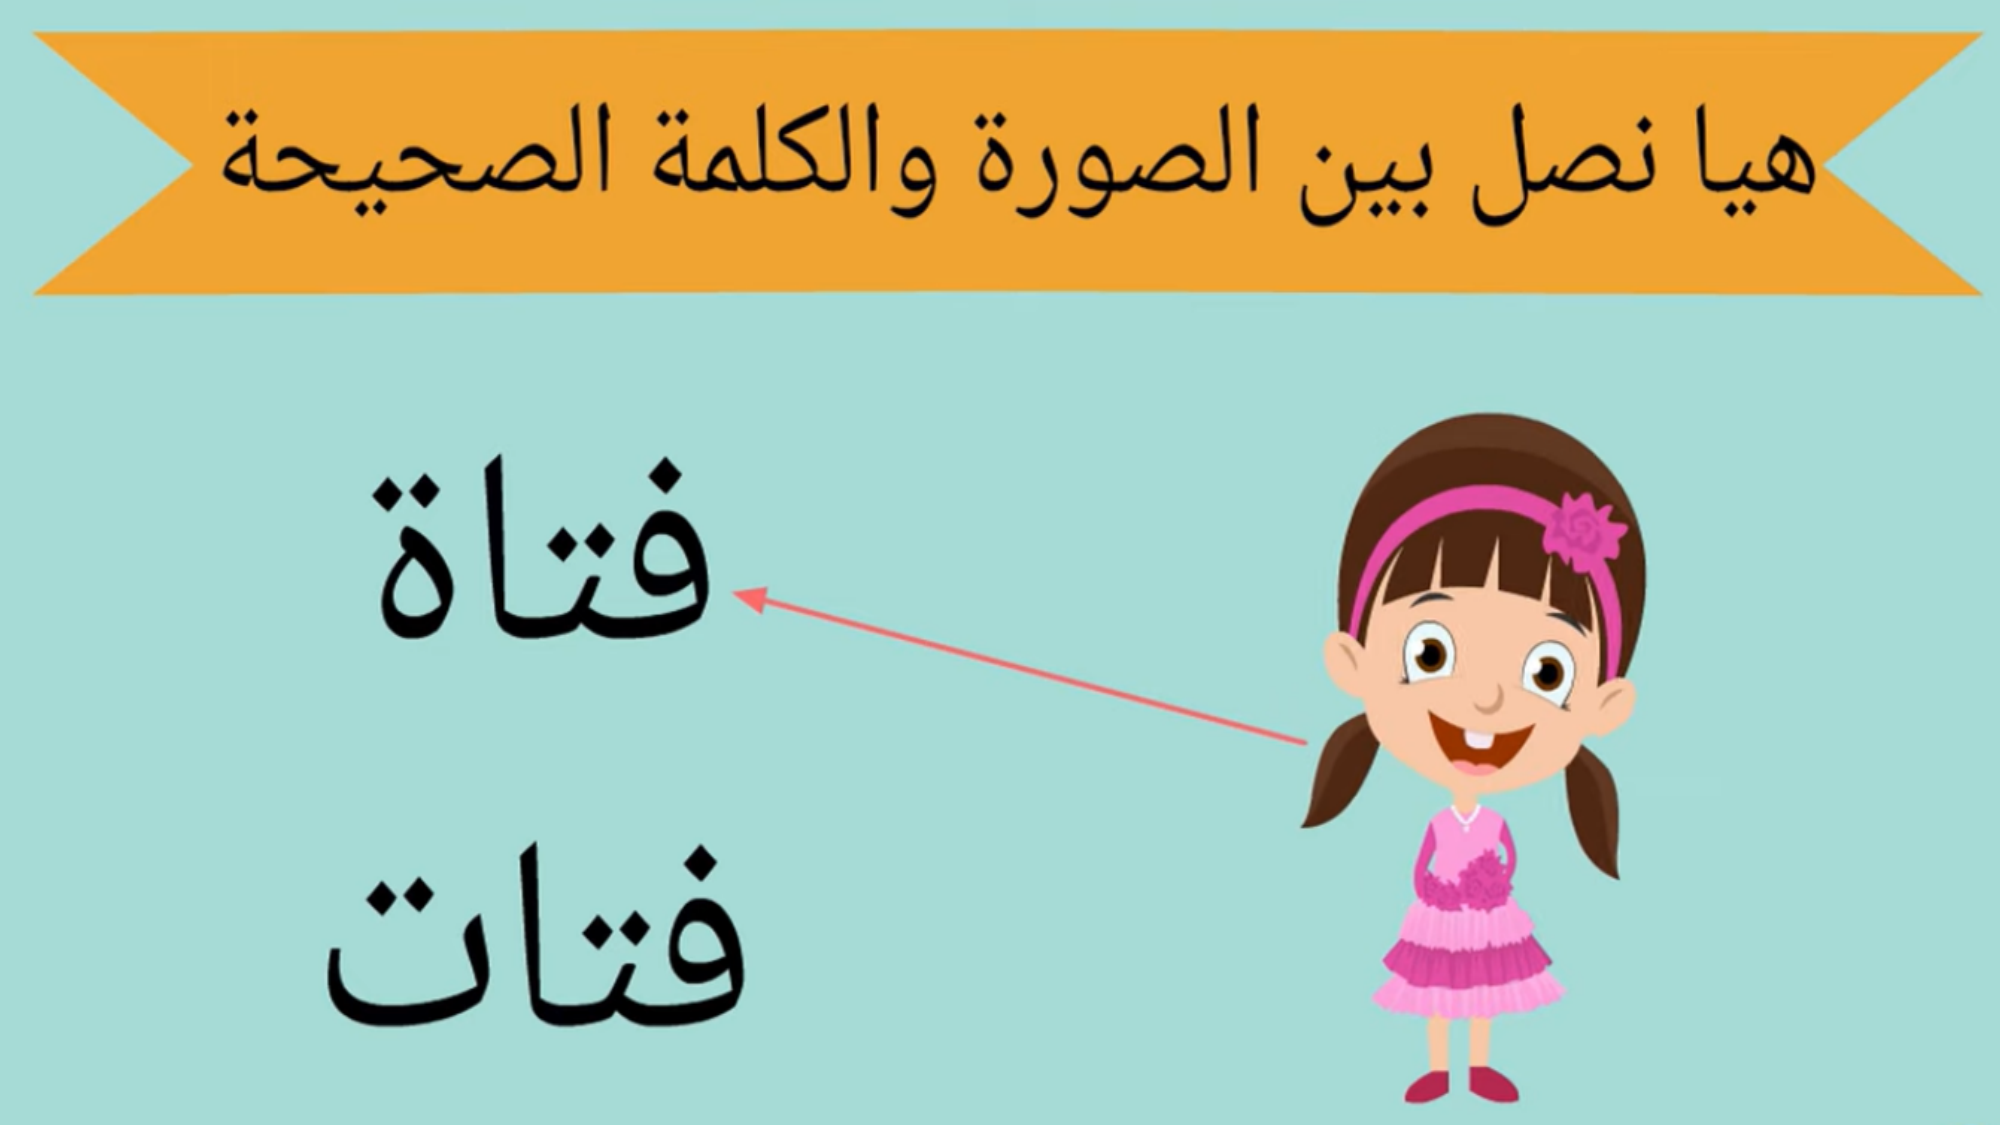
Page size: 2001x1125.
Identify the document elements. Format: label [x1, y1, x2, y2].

list [0, 0, 2000, 1125]
